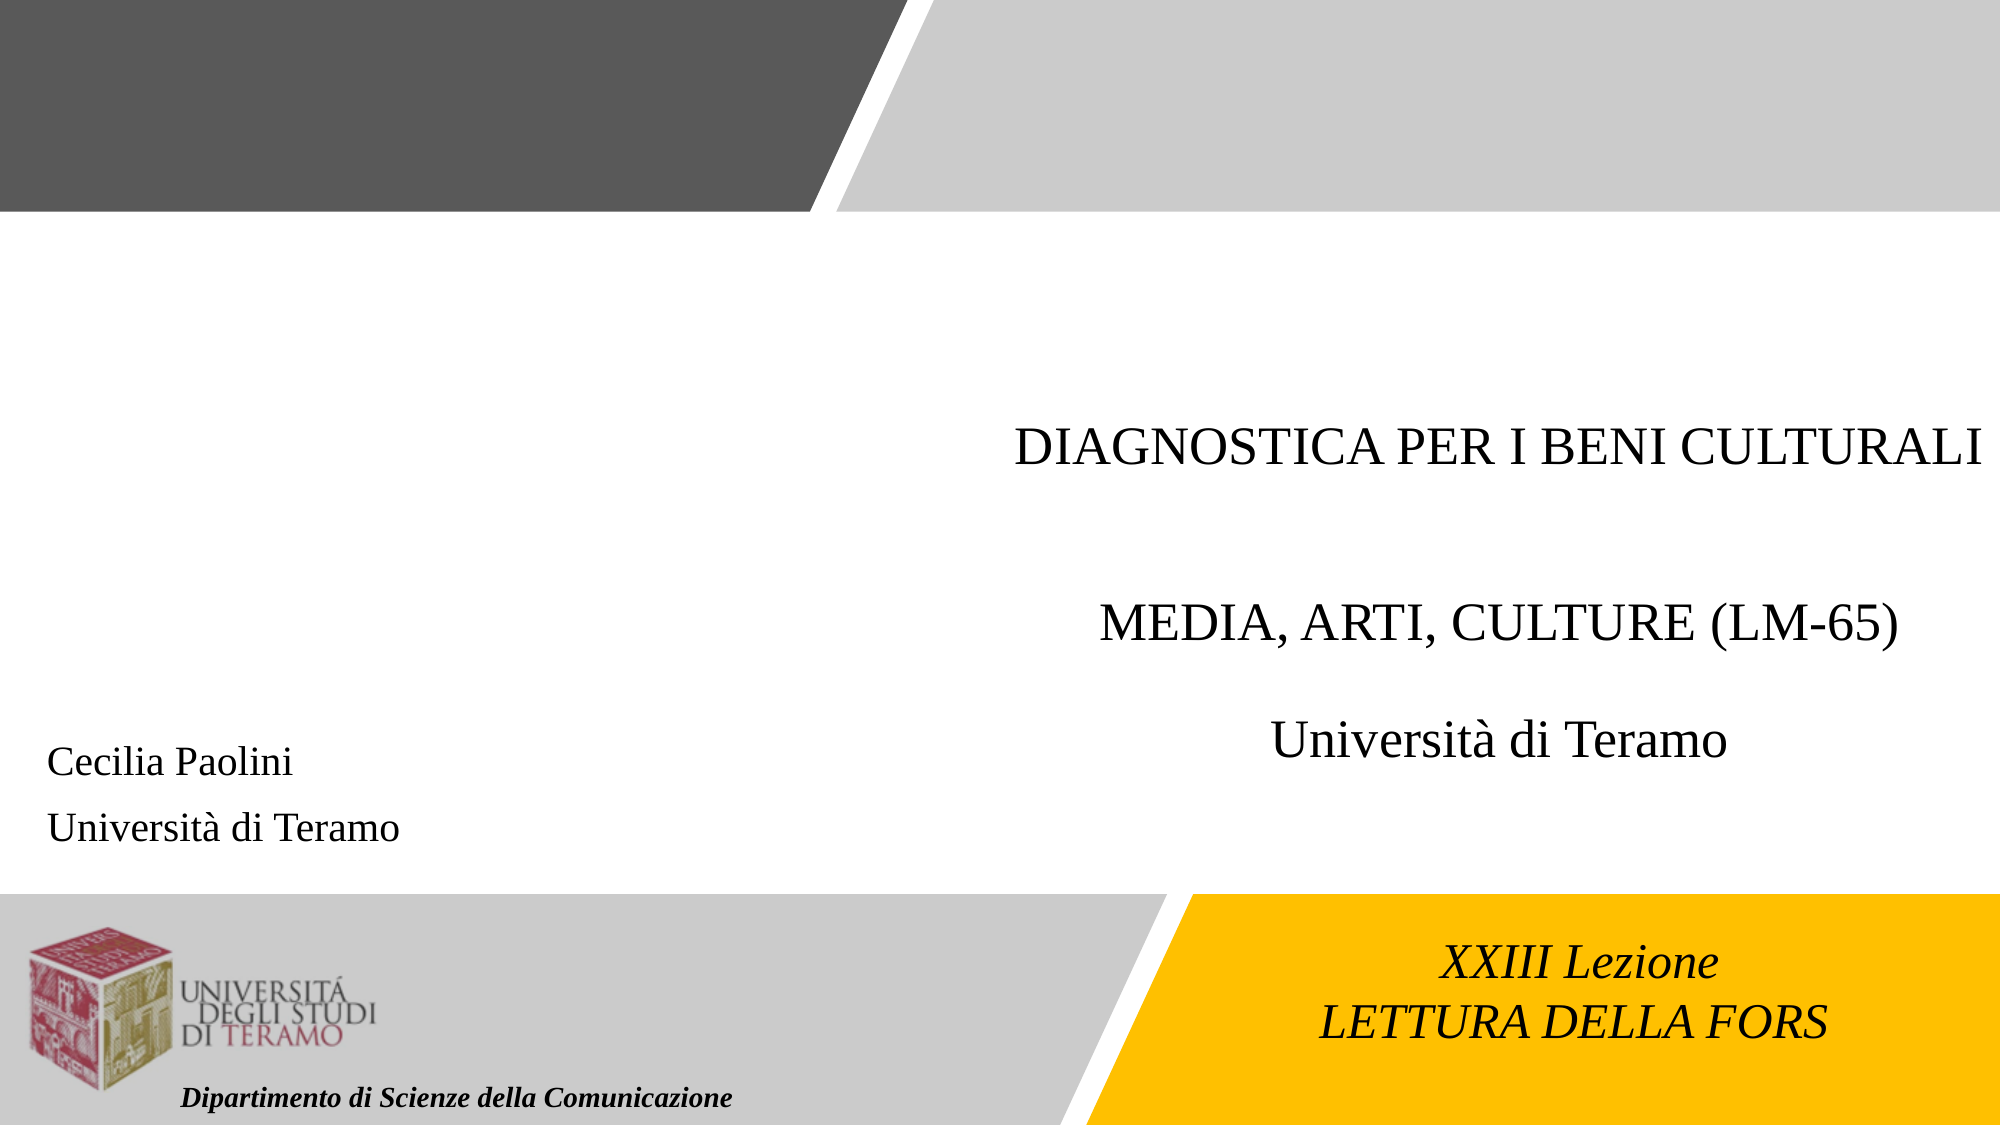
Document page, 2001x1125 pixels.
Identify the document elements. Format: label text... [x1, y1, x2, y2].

text_box [1085, 893, 2000, 1125]
text_box XXIII Lezione LETTURA DELLA FORS [1213, 894, 1934, 1117]
title DIAGNOSTICA PER I BENI CULTURALI MEDIA, ARTI, CULTURE (LM-65) Università di Teramo [999, 213, 2000, 777]
text_box [0, 893, 1169, 1125]
subtitle Cecilia Paolini Università di Teramo [31, 732, 733, 858]
text_box [834, 0, 2000, 213]
text_box Dipartimento di Scienze della Comunicazione [165, 1070, 1000, 1125]
text_box [0, 0, 909, 213]
picture [25, 926, 380, 1093]
